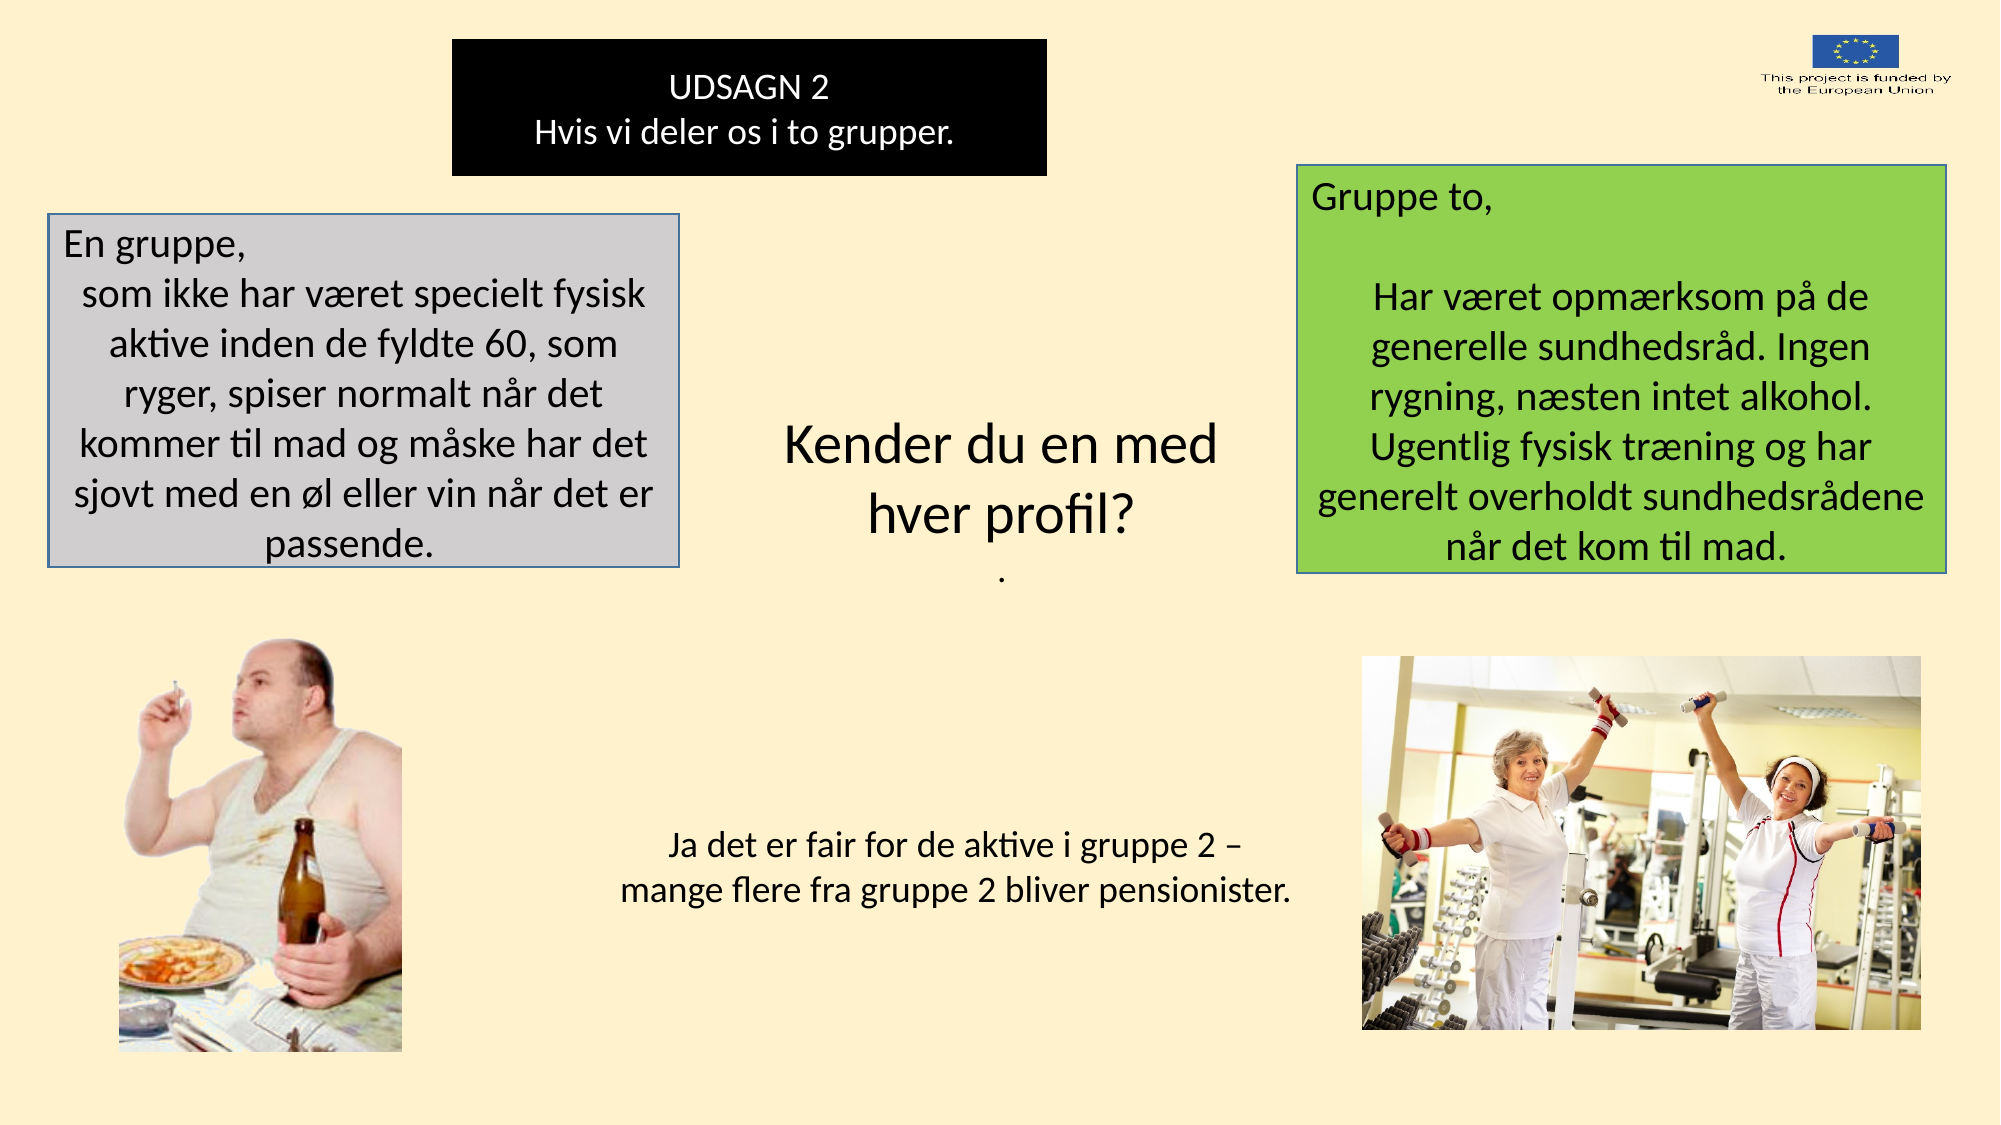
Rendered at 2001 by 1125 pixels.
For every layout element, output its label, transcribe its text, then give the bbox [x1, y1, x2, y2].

text_box Ja det er fair for de aktive i gruppe 2 – mange flere fra gruppe 2 bliver pensionister. [493, 689, 1362, 996]
text_box Gruppe to, Har været opmærksom på de generelle sundhedsråd. Ingen rygning, næsten intet alkohol. Ugentlig fysisk træning og har generelt overholdt sundhedsrådene når det kom til mad. [1296, 164, 1947, 574]
text_box En gruppe, som ikke har været specielt fysisk aktive inden de fyldte 60, som ryger, spiser normalt når det kommer til mad og måske har det sjovt med en øl eller vin når det er passende. [47, 213, 680, 568]
text_box Kender du en med hver profil? . [726, 402, 1278, 593]
picture [119, 634, 402, 1052]
picture [1739, 0, 1972, 133]
text_box UDSAGN 2 Hvis vi deler os i to grupper. [452, 39, 1047, 176]
picture [1362, 656, 1921, 1030]
